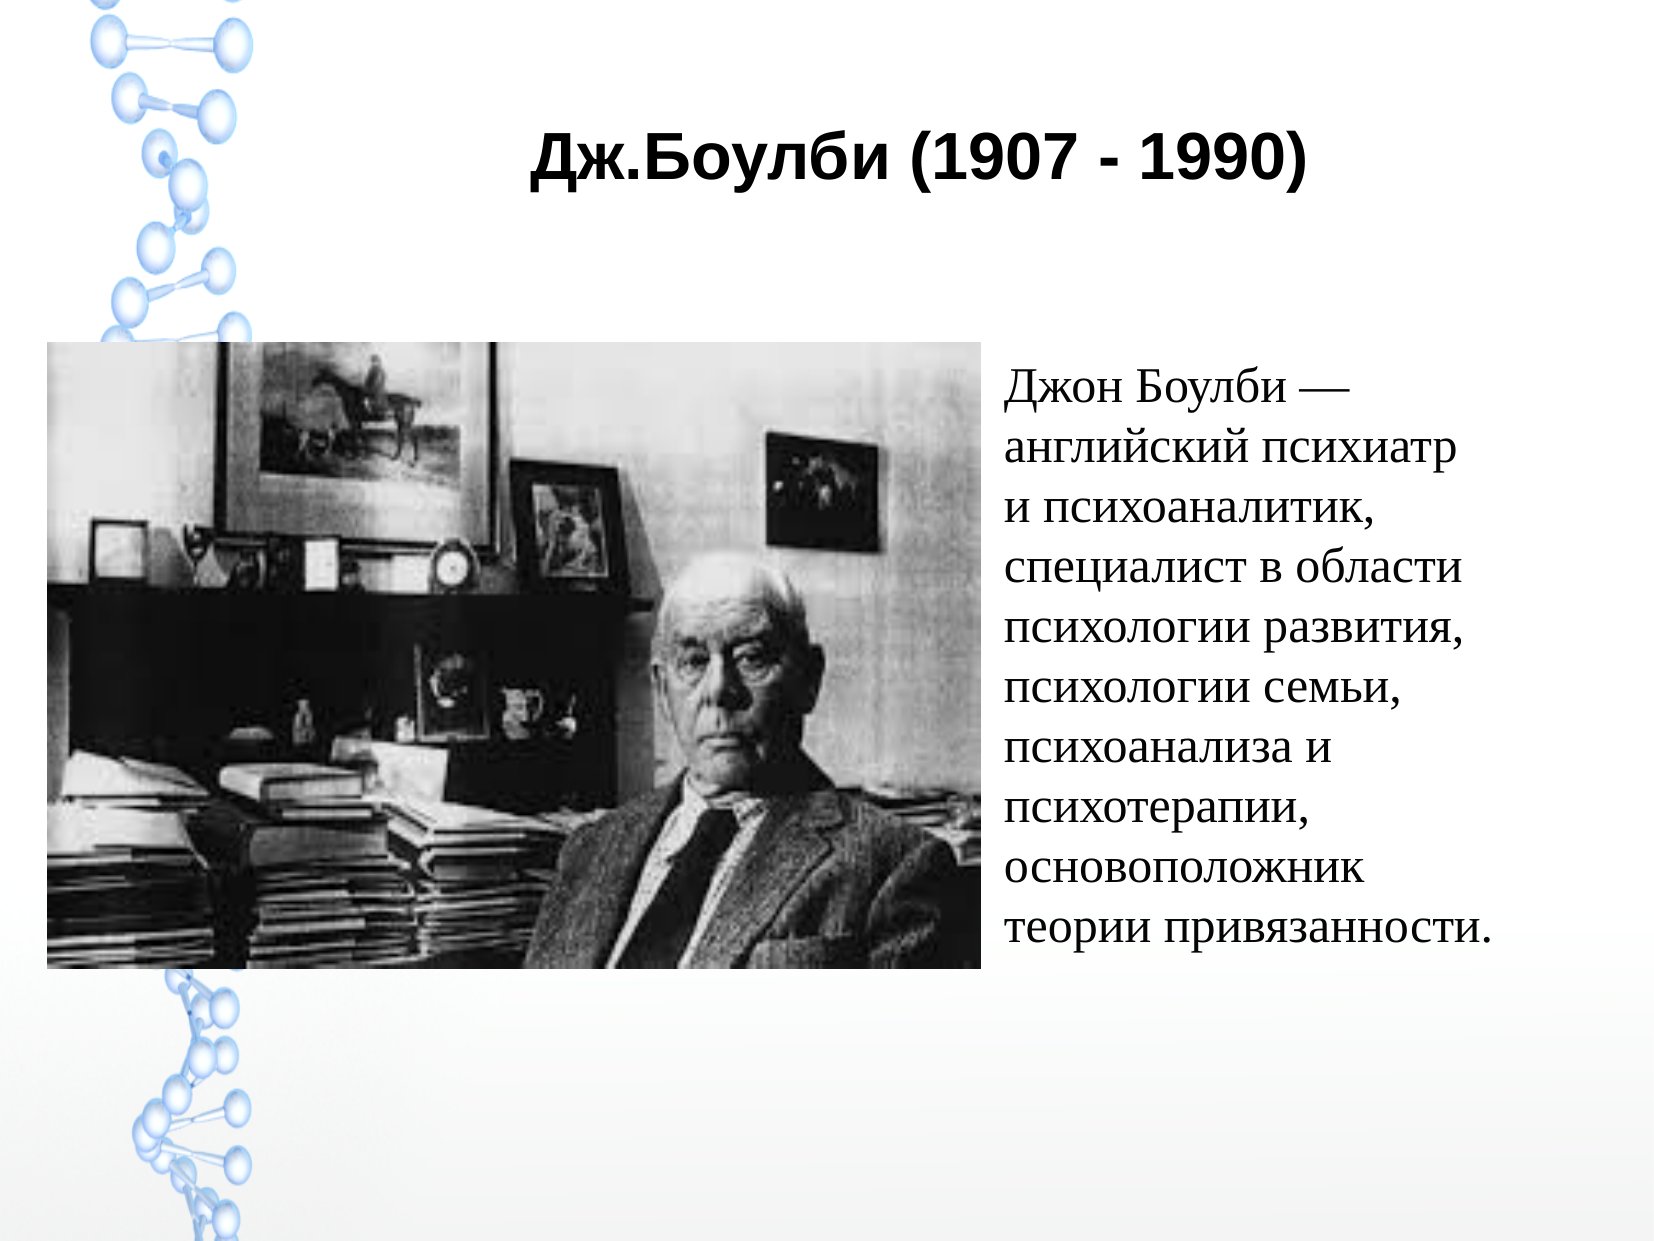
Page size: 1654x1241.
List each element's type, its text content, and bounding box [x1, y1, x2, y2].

text_box Дж.Боулби (1907 - 1990) [269, 49, 1571, 257]
picture [0, 0, 1654, 1241]
text_box Джон Боулби — английский психиатр и психоаналитик, специалист в области психологии развития, психологии семьи, психоанализа и психотерапии, основоположник теории привязанности. [1003, 307, 1623, 1027]
